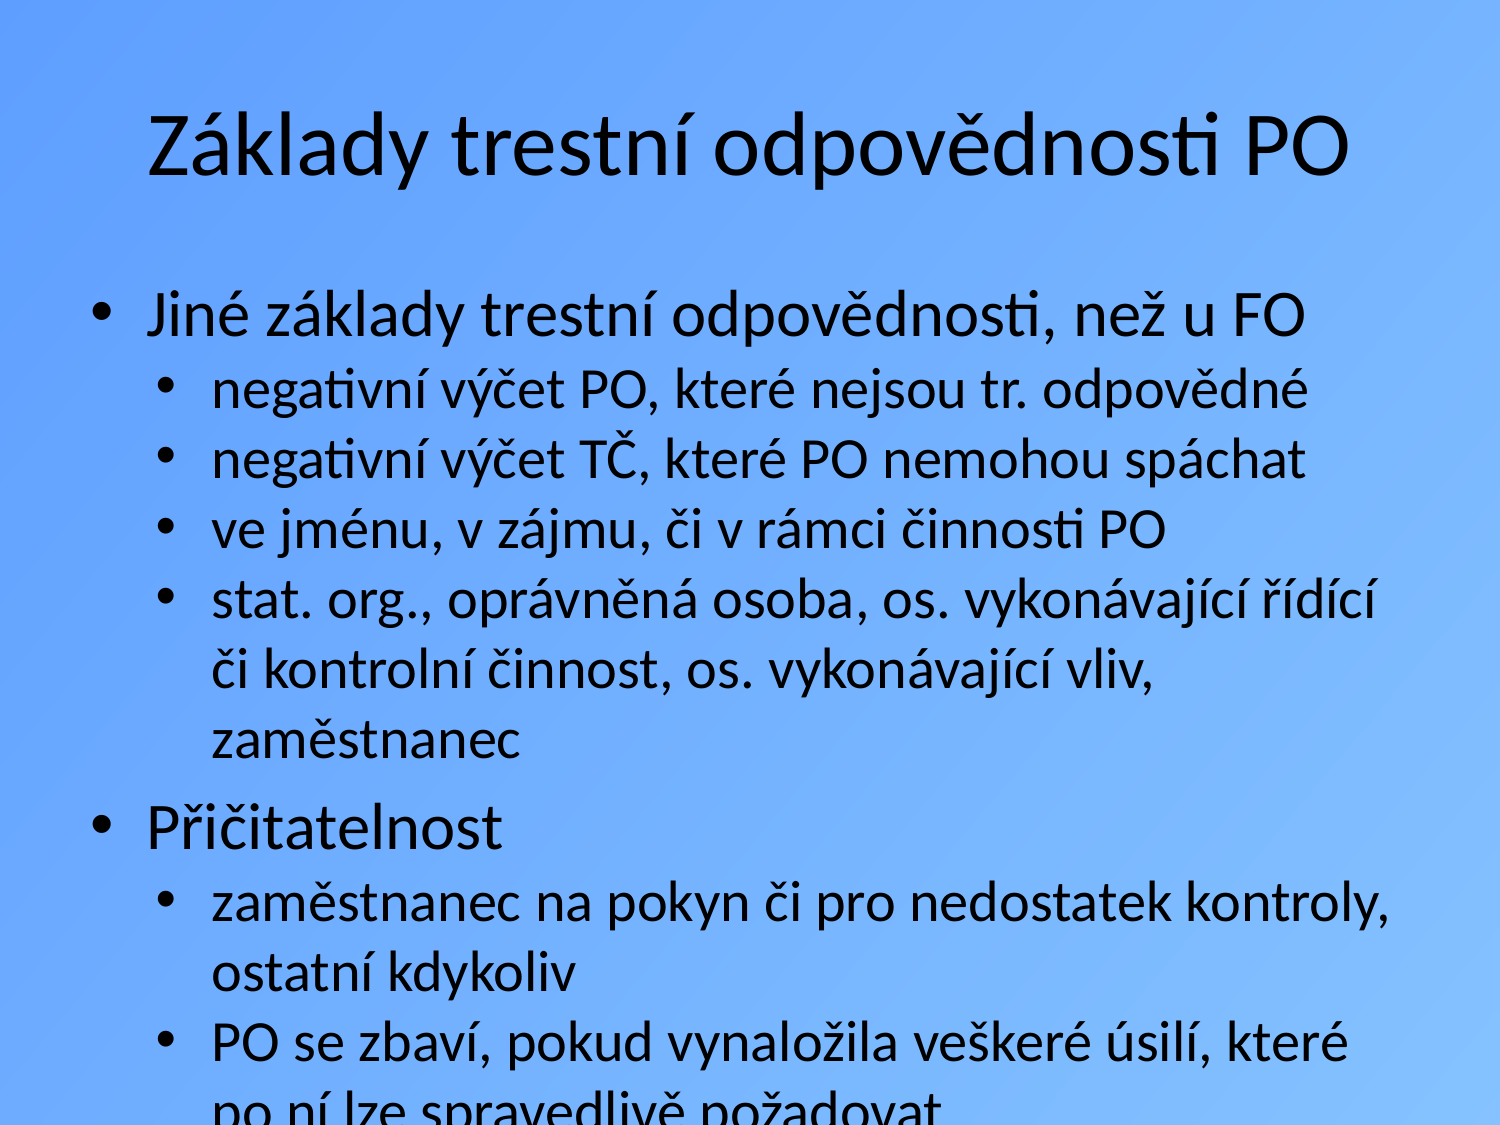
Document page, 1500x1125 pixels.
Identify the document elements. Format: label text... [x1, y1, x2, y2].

title Základy trestní odpovědnosti PO [74, 44, 1426, 233]
list Jiné základy trestní odpovědnosti, než u FO negativní výčet PO, které nejsou tr. odpovědné negativní výčet TČ, které PO nemohou spáchat ve jménu, v zájmu, či v rámci činnosti PO stat. org., oprávněná osoba, os. vykonávající řídící či kontrolní činnost, os. vykonávající vliv, zaměstnanec Přičitatelnost zaměstnanec na pokyn či pro nedostatek kontroly, ostatní kdykoliv PO se zbaví, pokud vynaložila veškeré úsilí, které po ní lze spravedlivě požadovat [74, 262, 1426, 1006]
